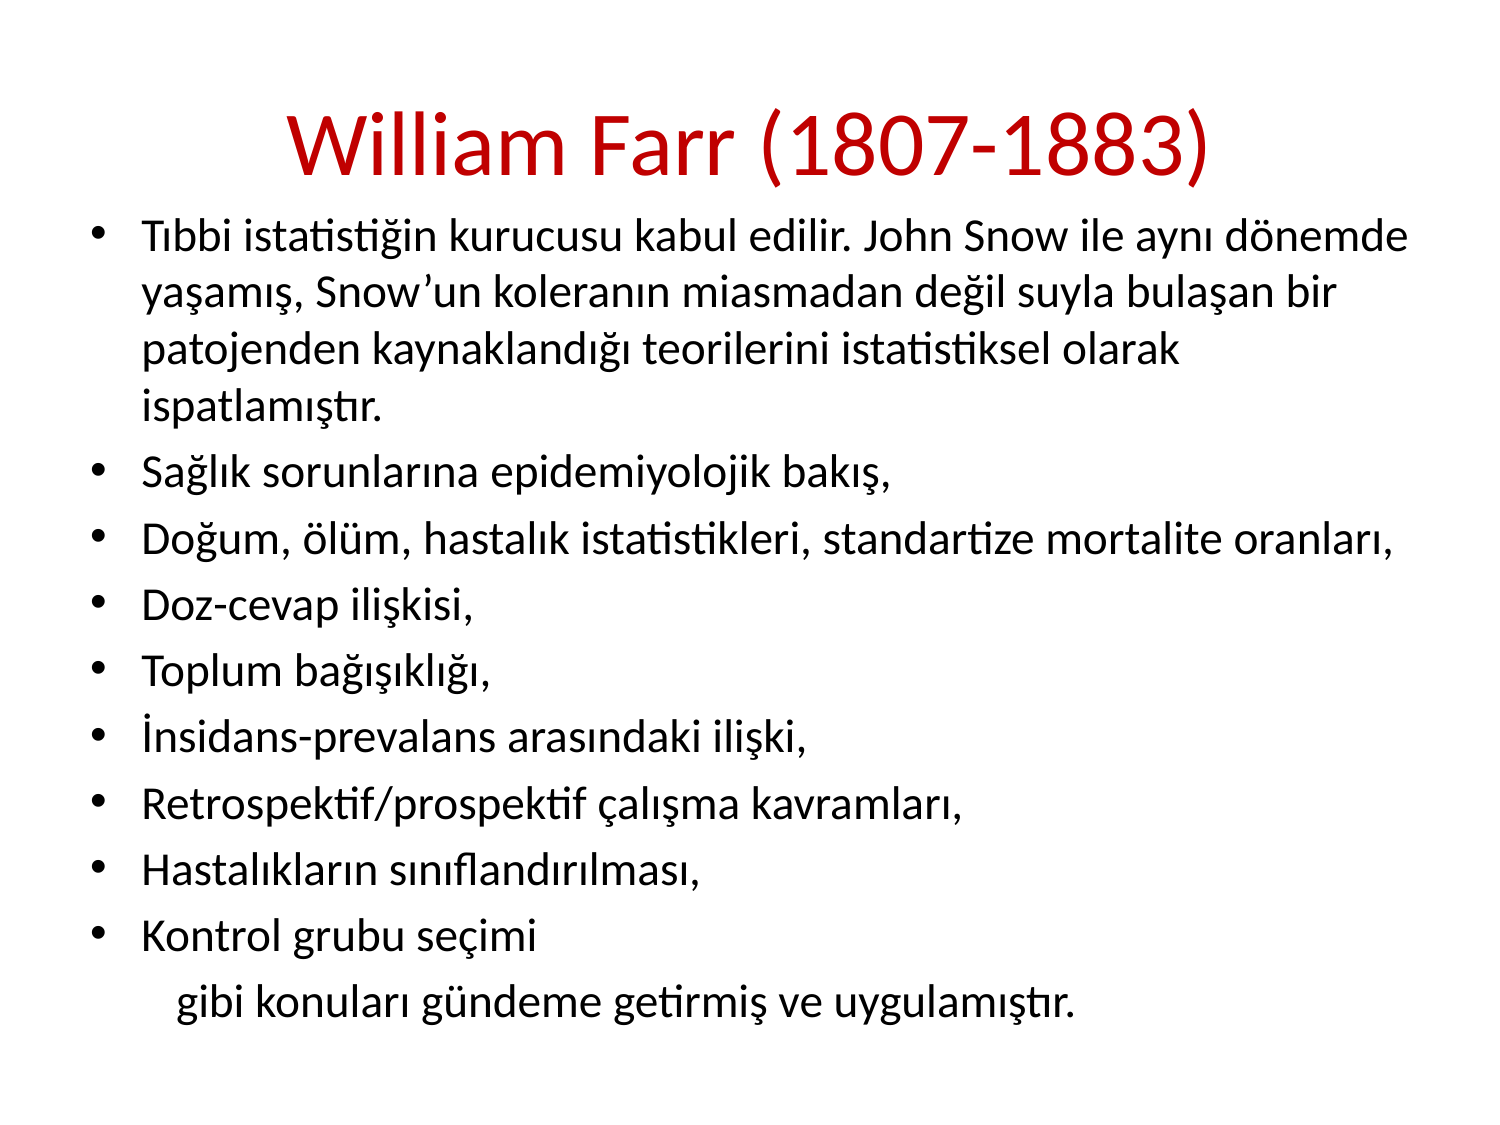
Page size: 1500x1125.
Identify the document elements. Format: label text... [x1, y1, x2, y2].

list Tıbbi istatistiğin kurucusu kabul edilir. John Snow ile aynı dönemde yaşamış, Snow’un koleranın miasmadan değil suyla bulaşan bir patojenden kaynaklandığı teorilerini istatistiksel olarak ispatlamıştır. Sağlık sorunlarına epidemiyolojik bakış, Doğum, ölüm, hastalık istatistikleri, standartize mortalite oranları, Doz-cevap ilişkisi, Toplum bağışıklığı, İnsidans-prevalans arasındaki ilişki, Retrospektif/prospektif çalışma kavramları, Hastalıkların sınıflandırılması, Kontrol grubu seçimi gibi konuları gündeme getirmiş ve uygulamıştır. [75, 196, 1425, 1083]
title William Farr (1807-1883) [75, 45, 1425, 196]
